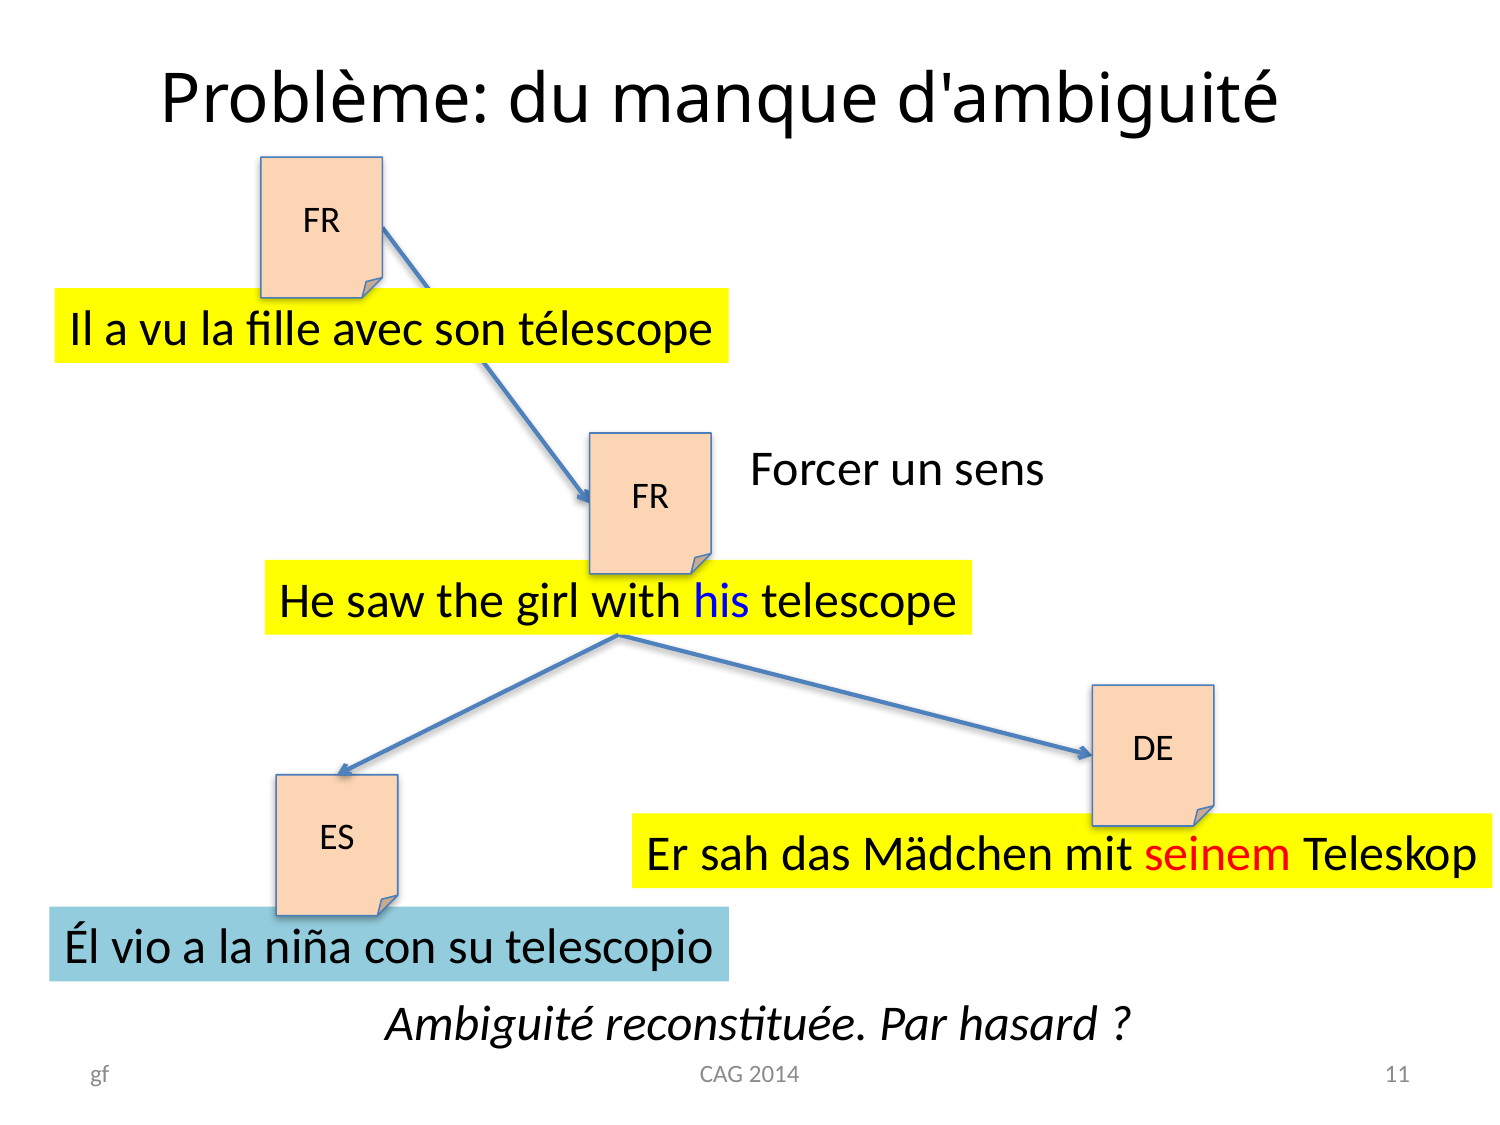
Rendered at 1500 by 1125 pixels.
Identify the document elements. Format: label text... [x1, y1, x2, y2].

text_box Forcer un sens [735, 427, 1060, 503]
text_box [619, 635, 1093, 756]
slide_number gf [75, 1042, 425, 1103]
slide_number 11 [1074, 1042, 1425, 1103]
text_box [336, 635, 619, 775]
text_box FR [260, 156, 384, 299]
text_box ES [275, 773, 399, 917]
text_box DE [1091, 684, 1215, 827]
text_box FR [588, 432, 712, 575]
text_box Él vio a la niña con su telescopio [49, 906, 729, 982]
footer CAG 2014 [512, 1058, 988, 1103]
text_box Er sah das Mädchen mit seinem Teleskop [632, 813, 1493, 889]
text_box Ambiguité reconstituée. Par hasard ? [370, 982, 1149, 1058]
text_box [382, 227, 590, 504]
text_box Il a vu la fille avec son télescope [54, 288, 377, 363]
title Problème: du manque d'ambiguité [75, 45, 1366, 145]
text_box Il a vu la fille avec son télescope [594, 288, 729, 363]
text_box He saw the girl with his telescope [264, 559, 973, 635]
